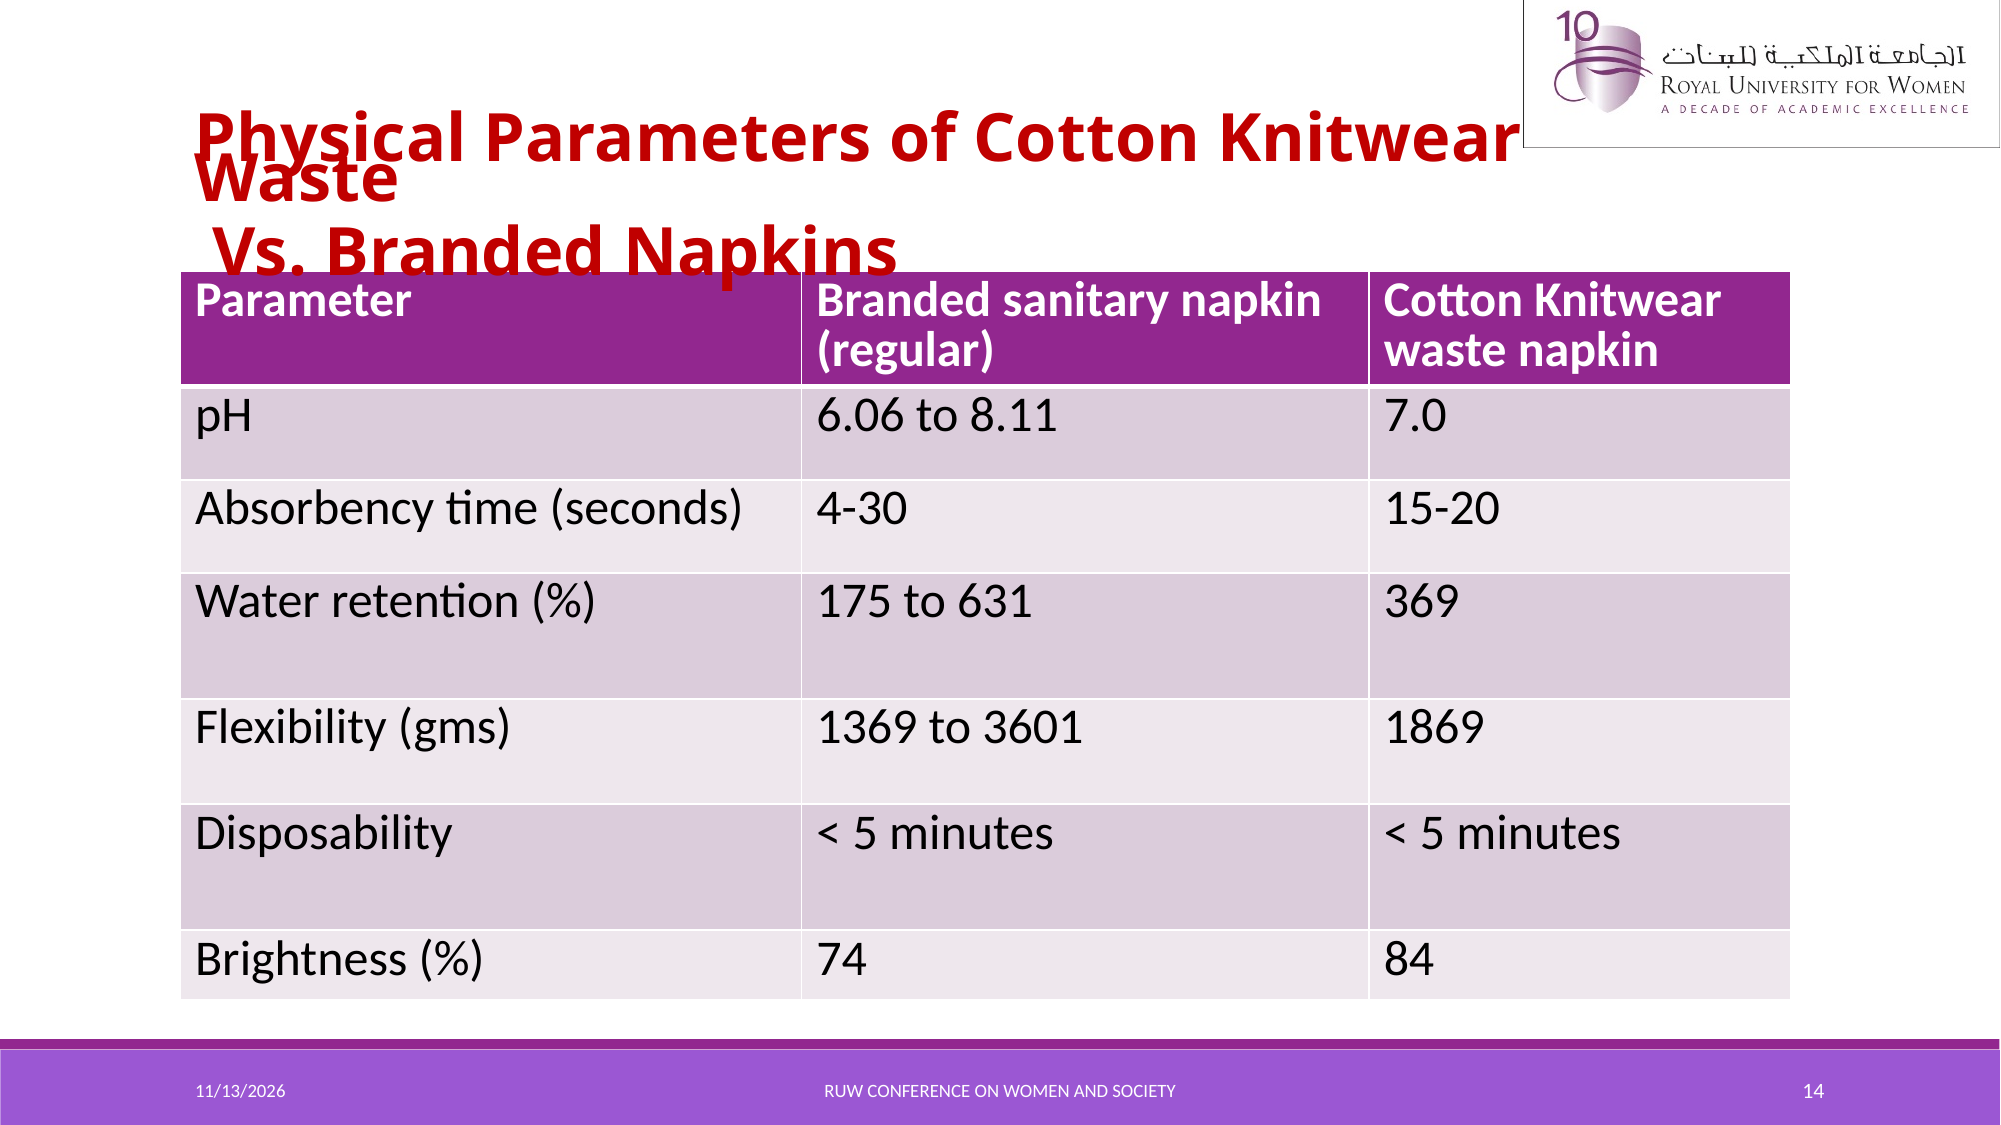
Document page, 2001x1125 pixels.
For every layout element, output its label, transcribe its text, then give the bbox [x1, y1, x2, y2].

table_cell Disposability [181, 805, 801, 929]
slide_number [180, 1059, 586, 1120]
table_cell < 5 minutes [802, 805, 1368, 929]
table_cell Absorbency time (seconds) [181, 481, 801, 572]
table_cell < 5 minutes [1370, 805, 1790, 929]
table_cell 7.0 [1370, 389, 1790, 479]
table_header Parameter [181, 291, 801, 384]
table_cell 15-20 [1370, 481, 1790, 572]
table_cell 6.06 to 8.11 [802, 389, 1368, 479]
table_cell Flexibility (gms) [181, 700, 801, 803]
table_cell 1869 [1370, 700, 1790, 803]
table_cell 74 [802, 931, 1368, 999]
table_header Branded sanitary napkin (regular) [802, 291, 1368, 384]
footer RUW Conference on Women and Society [604, 1059, 1396, 1120]
table_cell 4-30 [802, 481, 1368, 572]
picture [1522, 0, 2000, 149]
table_cell 84 [1370, 931, 1790, 999]
slide_number 14 [1624, 1059, 1840, 1120]
text_box Physical Parameters of Cotton Knitwear Waste Vs. Branded Napkins [180, 122, 1568, 291]
table_cell 1369 to 3601 [802, 700, 1368, 803]
table_cell 175 to 631 [802, 574, 1368, 698]
table_header Cotton Knitwear waste napkin [1370, 272, 1790, 384]
table_cell pH [181, 389, 801, 479]
table_cell Water retention (%) [181, 574, 801, 698]
table_cell 369 [1370, 574, 1790, 698]
table_cell Brightness (%) [181, 931, 801, 999]
